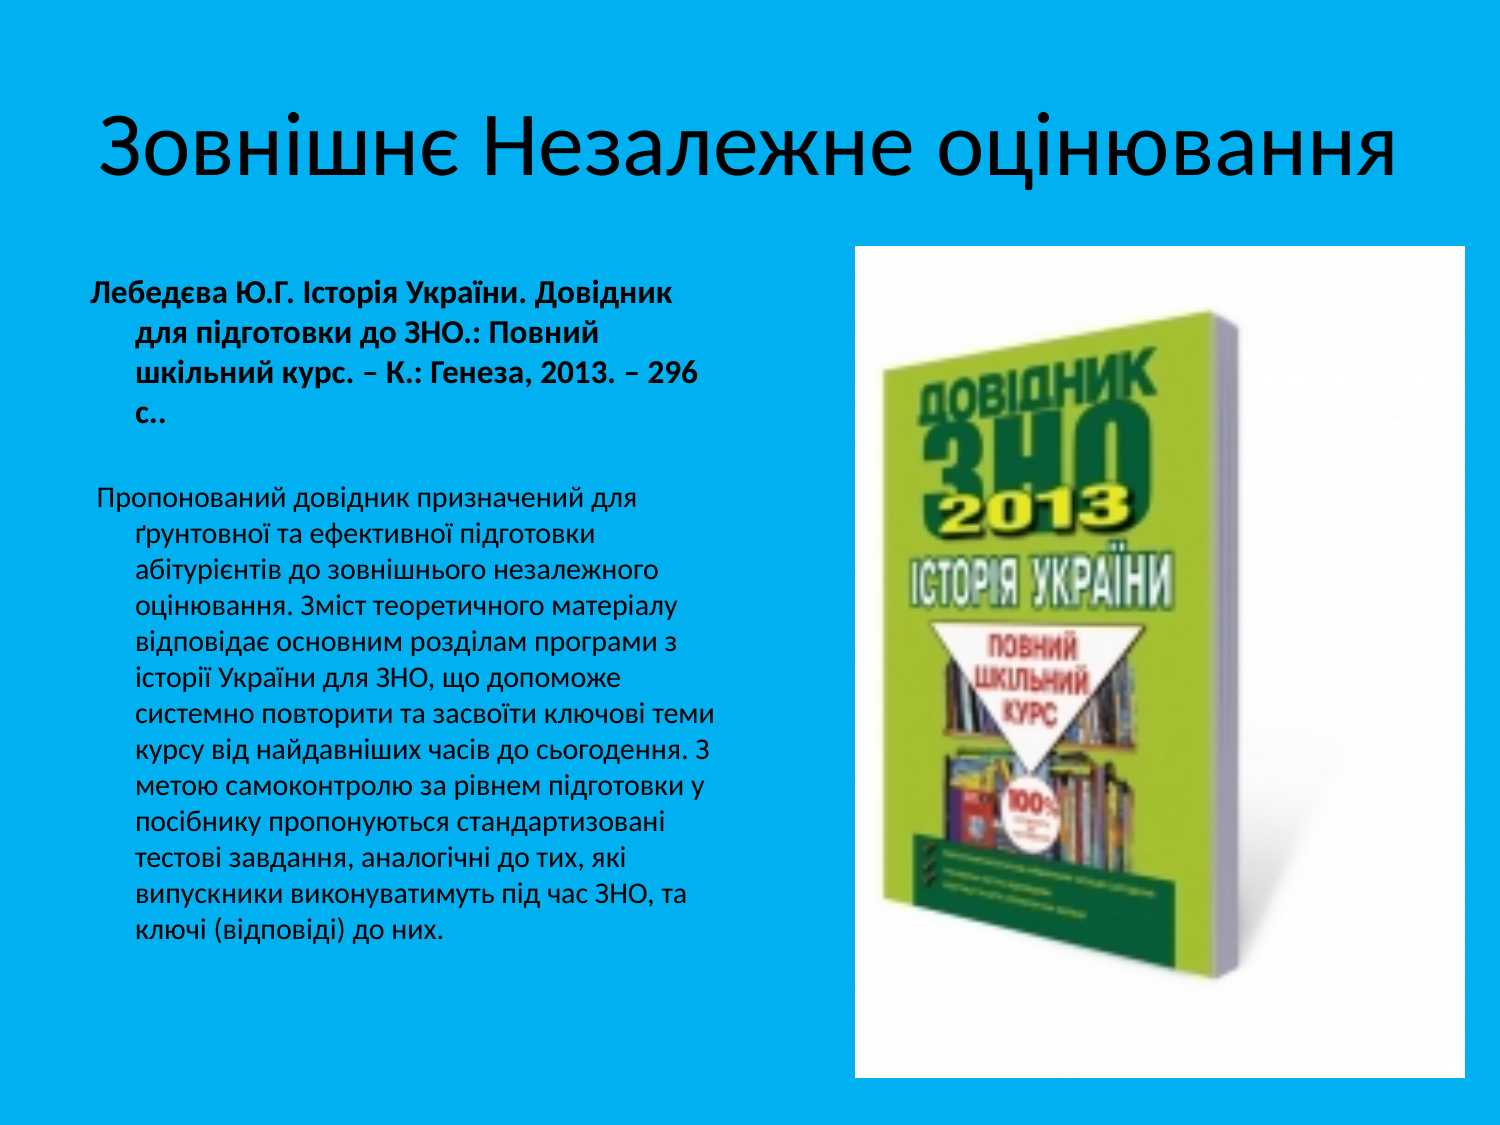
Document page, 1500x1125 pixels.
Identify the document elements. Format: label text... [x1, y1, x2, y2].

title Зовнішнє Незалежне оцінювання [74, 44, 1426, 233]
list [855, 245, 1466, 1079]
list Лебедєва Ю.Г. Історія України. Довідник для підготовки до ЗНО.: Повний шкільний курс. – К.: Генеза, 2013. – 296 с.. Пропонований довідник призначений для ґрунтовної та ефективної підготовки абітурієнтів до зовнішнього незалежного оцінювання. Зміст теоретичного матеріалу відповідає основним розділам програми з історії України для ЗНО, що допоможе системно повторити та засвоїти ключові теми курсу від найдавніших часів до сьогодення. З метою самоконтролю за рівнем підготовки у посібнику пропонуються стандартизовані тестові завдання, аналогічні до тих, які випускники виконуватимуть під час ЗНО, та ключі (відповіді) до них. [74, 262, 738, 1006]
